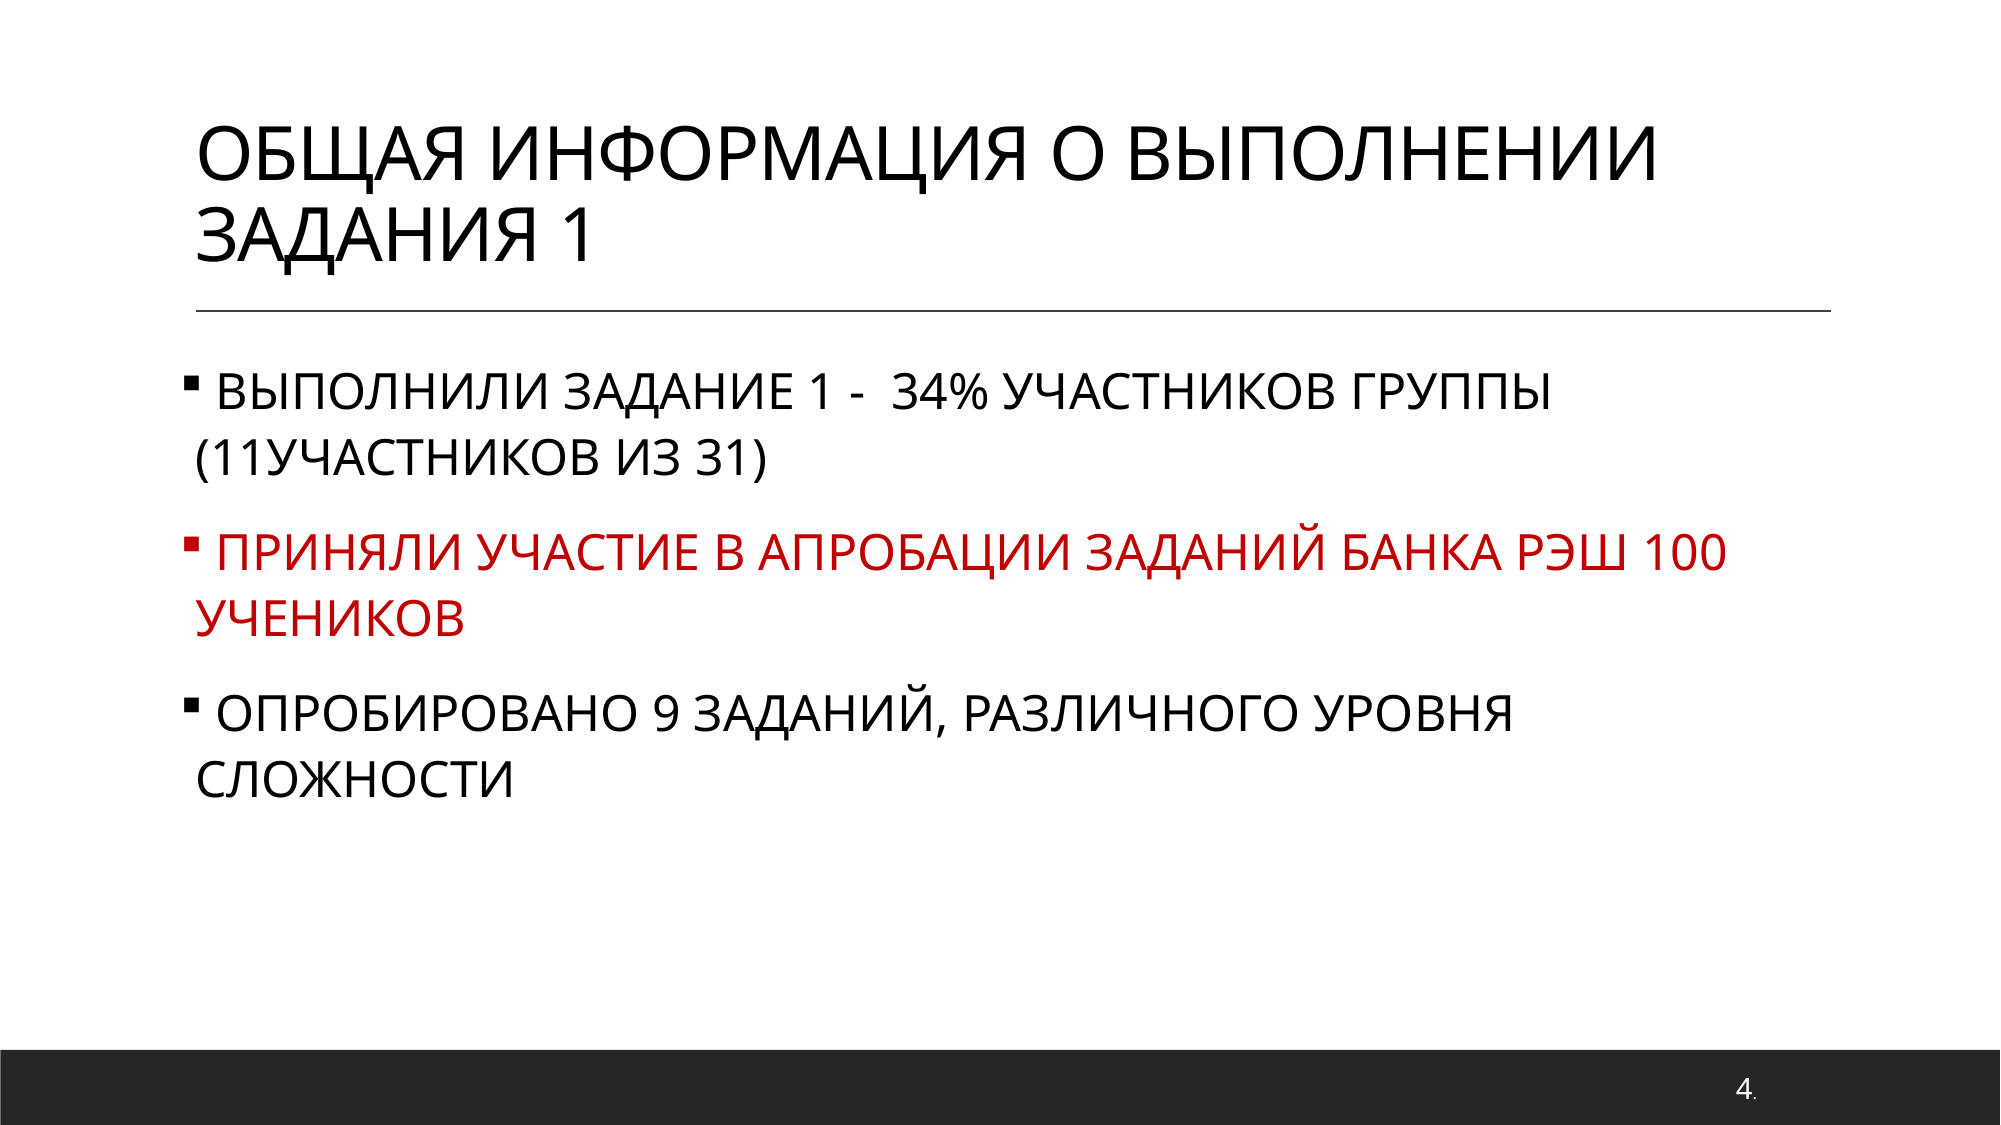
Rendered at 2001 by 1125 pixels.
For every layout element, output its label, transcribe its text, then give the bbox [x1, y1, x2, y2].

list ВЫПОЛНИЛИ ЗАДАНИЕ 1 - 34% УЧАСТНИКОВ ГРУППЫ (11УЧАСТНИКОВ ИЗ 31) ПРИНЯЛИ УЧАСТИЕ В АПРОБАЦИИ ЗАДАНИЙ БАНКА РЭШ 100 УЧЕНИКОВ ОПРОБИРОВАНО 9 ЗАДАНИЙ, РАЗЛИЧНОГО УРОВНЯ СЛОЖНОСТИ [180, 345, 1830, 963]
title ОБЩАЯ ИНФОРМАЦИЯ О ВЫПОЛНЕНИИ ЗАДАНИЯ 1скачок [180, 47, 1830, 285]
slide_number 4. [1348, 1057, 1773, 1118]
